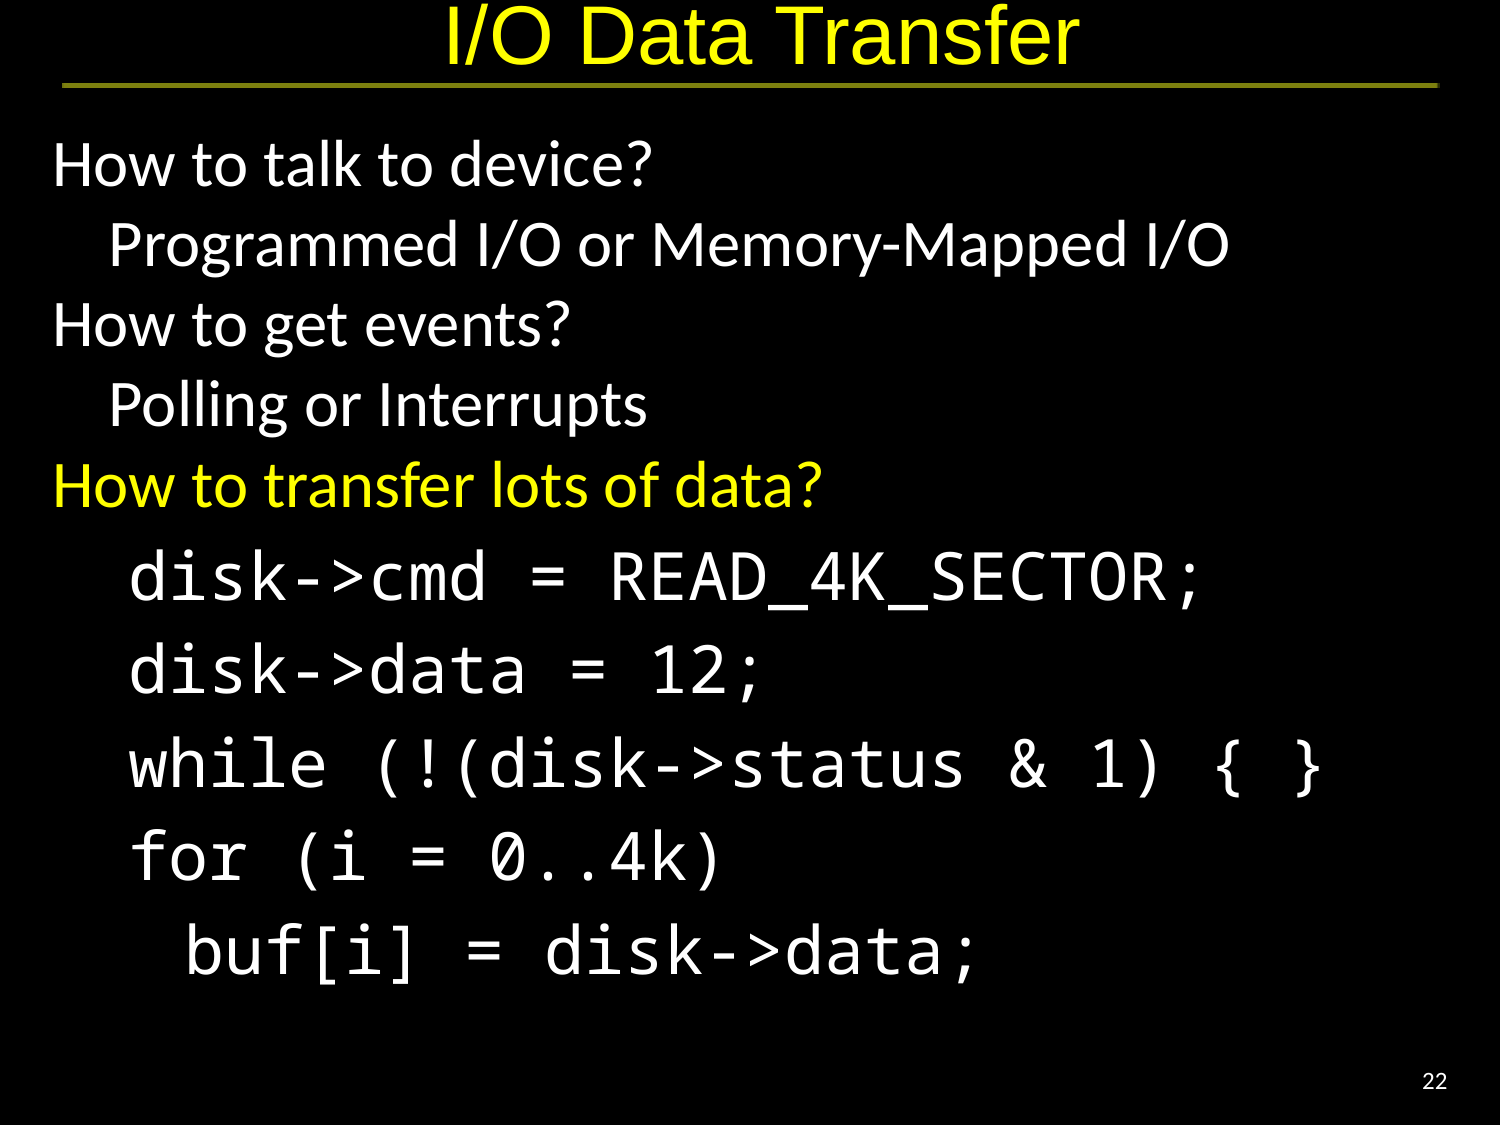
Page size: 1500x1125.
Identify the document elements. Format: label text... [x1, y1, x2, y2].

title I/O Data Transfer [37, 0, 1488, 63]
list How to talk to device? Programmed I/O or Memory-Mapped I/O How to get events? Polling or Interrupts How to transfer lots of data? disk->cmd = READ_4K_SECTOR; disk->data = 12; while (!(disk->status & 1) { } for (i = 0..4k) buf[i] = disk->data; [37, 112, 1463, 1063]
picture [62, 83, 1440, 88]
